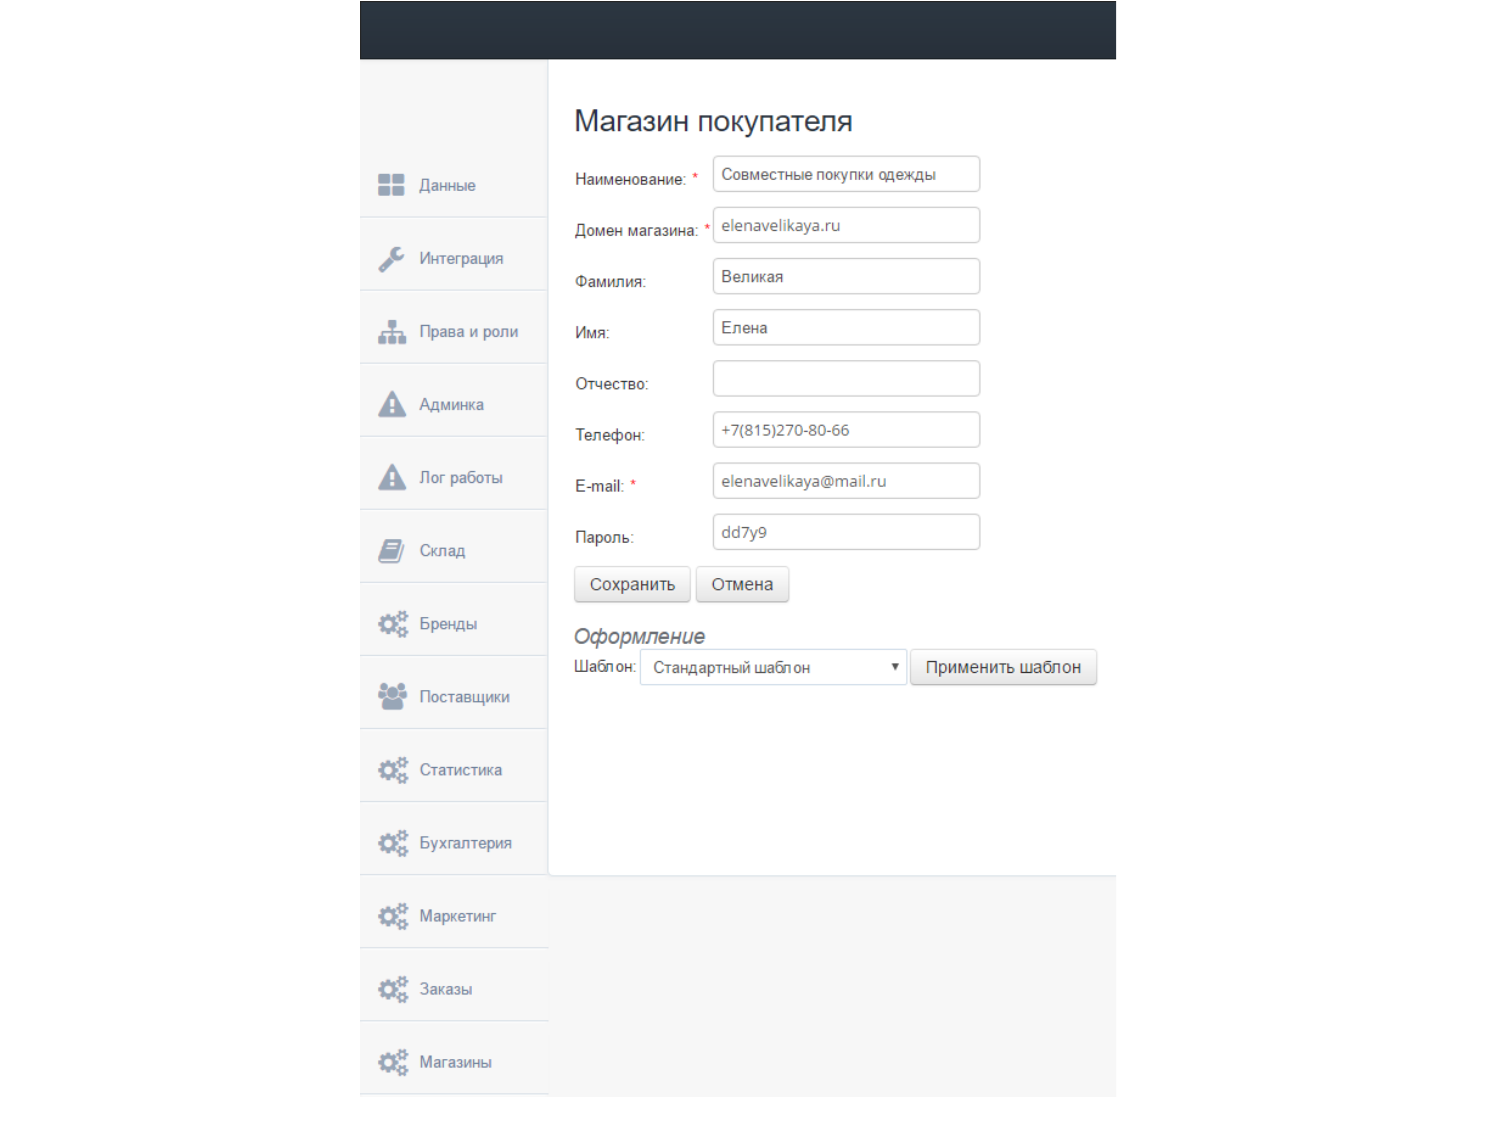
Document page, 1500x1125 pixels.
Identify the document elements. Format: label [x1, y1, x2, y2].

picture [359, 1, 1117, 1098]
